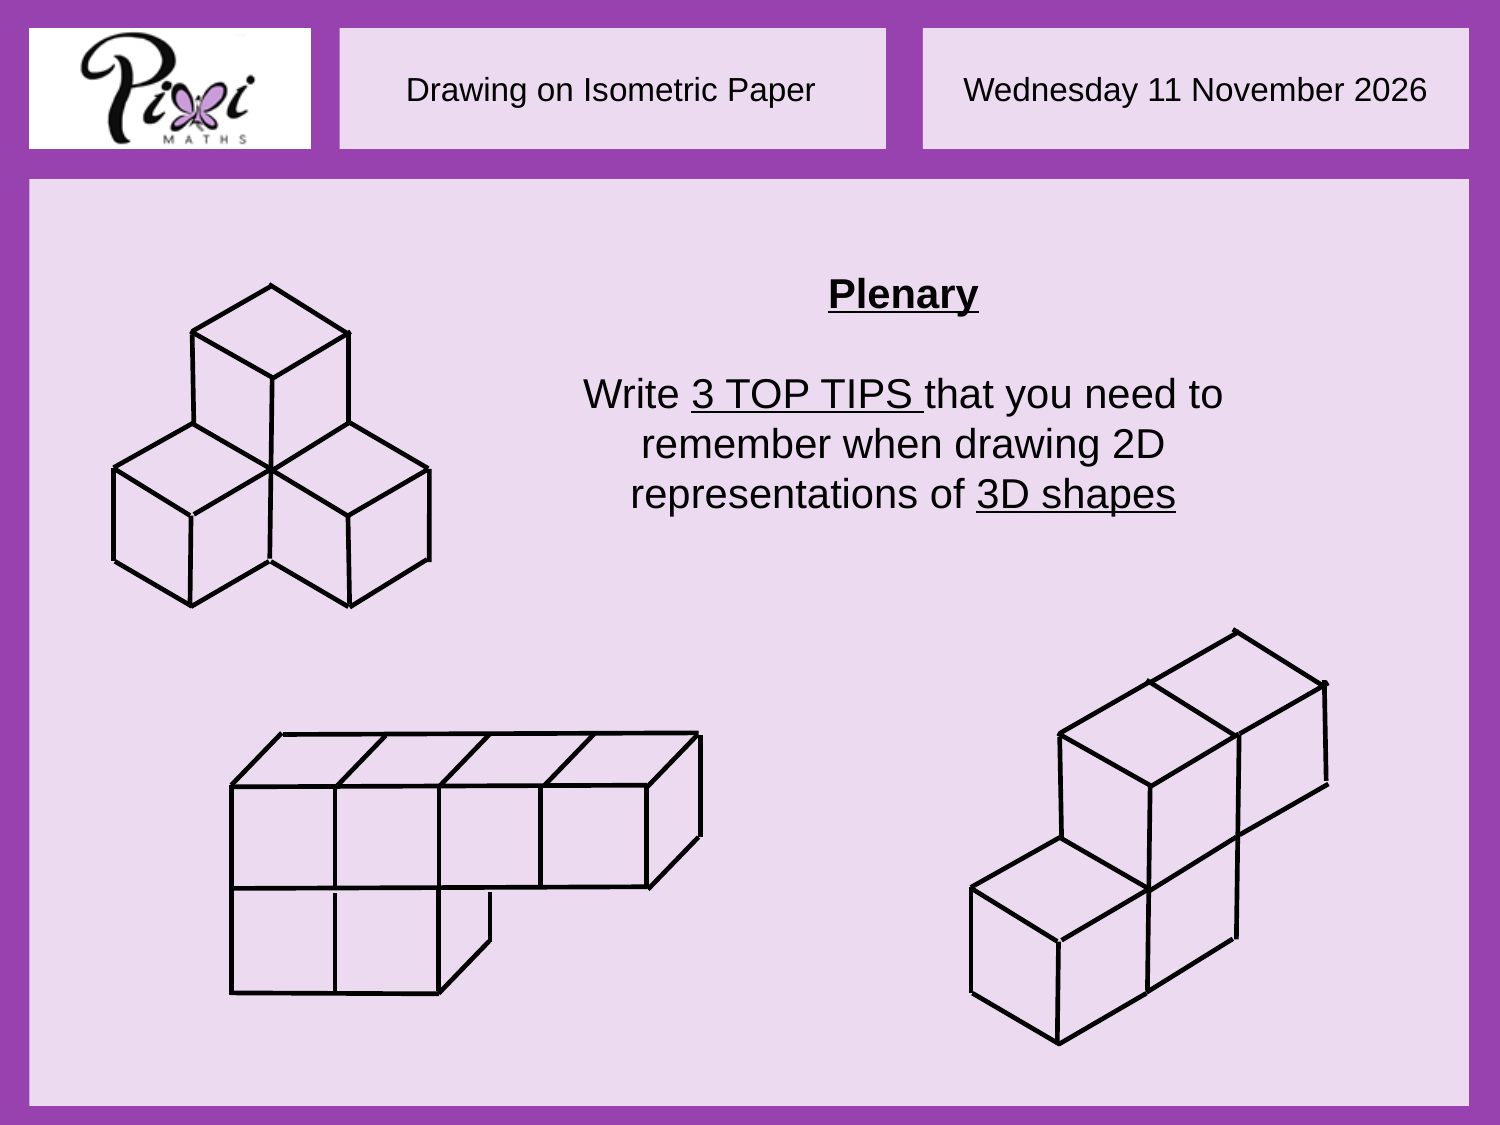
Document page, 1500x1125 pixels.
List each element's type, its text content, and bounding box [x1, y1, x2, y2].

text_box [231, 732, 702, 995]
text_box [113, 283, 430, 608]
text_box Plenary Write 3 TOP TIPS that you need to remember when drawing 2D representations of 3D shapes [540, 259, 1267, 524]
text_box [970, 629, 1329, 1045]
picture [0, 0, 1500, 1125]
